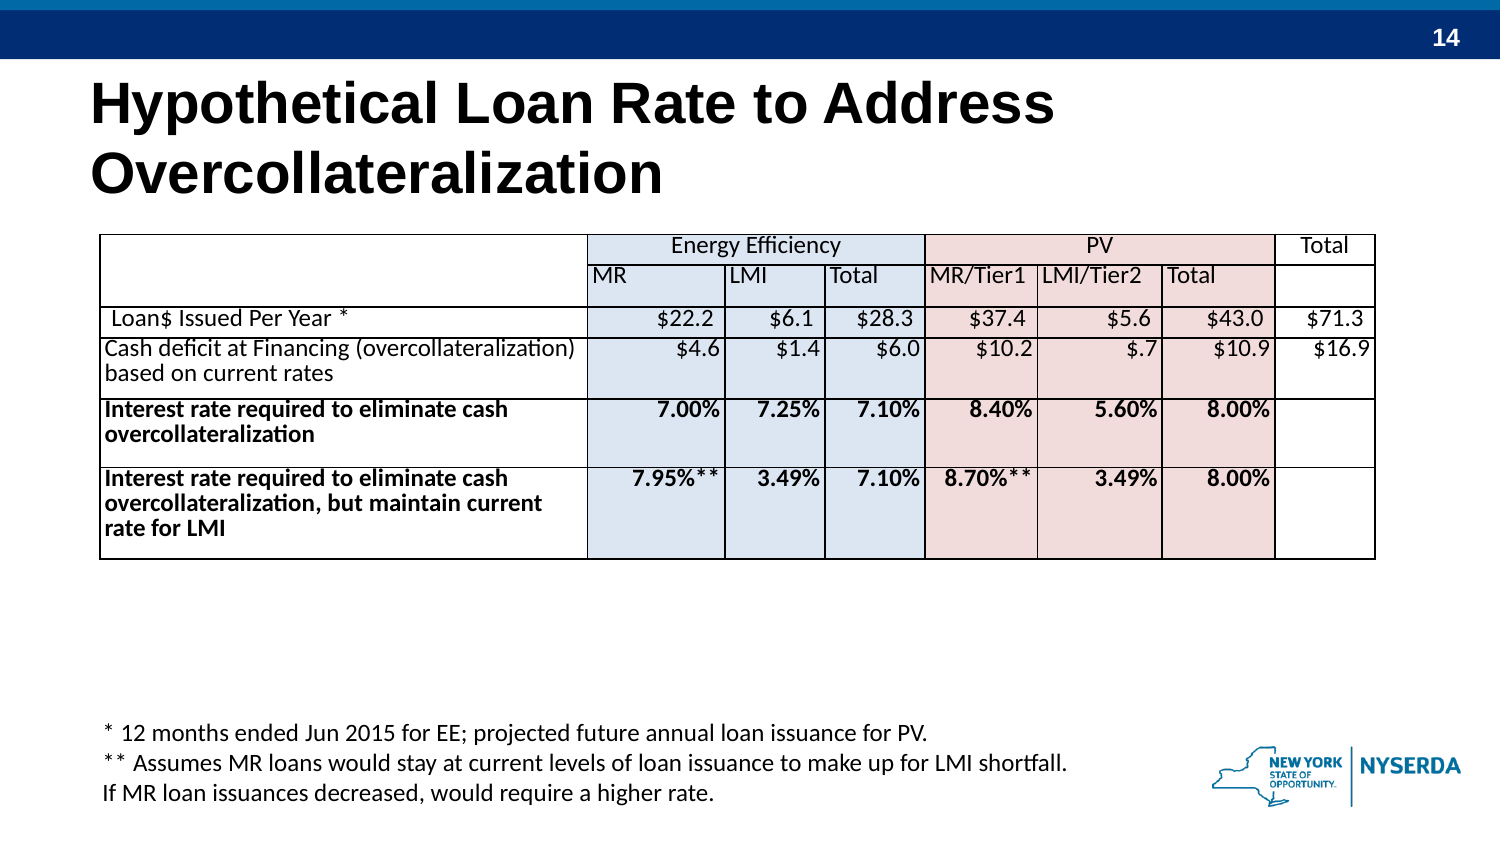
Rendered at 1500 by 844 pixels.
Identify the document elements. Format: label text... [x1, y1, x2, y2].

table_cell $28.3 [826, 308, 924, 337]
table_cell [1276, 266, 1374, 306]
table_cell $5.6 [1038, 308, 1161, 337]
table_cell 7.00% [588, 400, 724, 467]
table_cell 8.00% [1163, 400, 1274, 467]
table_cell $43.0 [1163, 308, 1274, 337]
table_cell 8.40% [926, 400, 1037, 467]
table_cell [1276, 400, 1374, 467]
table_cell 8.70%** [926, 468, 1037, 558]
table_cell LMI/Tier2 [1038, 266, 1161, 306]
table_cell 7.25% [726, 400, 824, 467]
title Hypothetical Loan Rate to Address Overcollateralization [75, 64, 1425, 206]
table_cell $37.4 [926, 308, 1037, 337]
table_cell 3.49% [1038, 468, 1161, 558]
table_cell MR/Tier1 [926, 266, 1037, 306]
table_cell $1.4 [726, 339, 824, 398]
picture [1353, 746, 1461, 807]
table_cell $10.2 [926, 339, 1037, 398]
table_cell $10.9 [1163, 339, 1274, 398]
table_cell [1276, 468, 1374, 558]
table_cell Interest rate required to eliminate cash overcollateralization, but maintain current rate for LMI [101, 468, 587, 558]
table_cell MR [588, 266, 724, 306]
table_cell 5.60% [1038, 400, 1161, 467]
table_header PV [926, 235, 1274, 264]
table_cell $6.1 [726, 308, 824, 337]
text_box * 12 months ended Jun 2015 for EE; projected future annual loan issuance for PV. ** Assumes MR loans would stay at current levels of loan issuance to make up for LMI shortfall. If MR loan issuances decreased, would require a higher rate. [87, 709, 1091, 814]
table_header [101, 235, 587, 306]
table_cell 3.49% [726, 468, 824, 558]
table_cell LMI [726, 266, 824, 306]
table_header Energy Efficiency [588, 235, 924, 264]
table_cell 7.95%** [588, 468, 724, 558]
table_cell 8.00% [1163, 468, 1274, 558]
table_header Total [1276, 235, 1374, 264]
table_cell $16.9 [1276, 339, 1374, 398]
table_cell 7.10% [826, 400, 924, 467]
table_cell Cash deficit at Financing (overcollateralization) based on current rates [101, 339, 587, 398]
table_cell $71.3 [1276, 308, 1374, 337]
picture [1212, 746, 1350, 807]
table_cell $22.2 [588, 308, 724, 337]
table_cell Loan$ Issued Per Year * [101, 308, 587, 337]
table_cell Total [1163, 266, 1274, 306]
table_cell $6.0 [826, 339, 924, 398]
table_cell $4.6 [588, 339, 724, 398]
table_cell $.7 [1038, 339, 1161, 398]
table_cell 7.10% [826, 468, 924, 558]
table_cell Total [826, 266, 924, 306]
table_cell Interest rate required to eliminate cash overcollateralization [101, 400, 587, 467]
